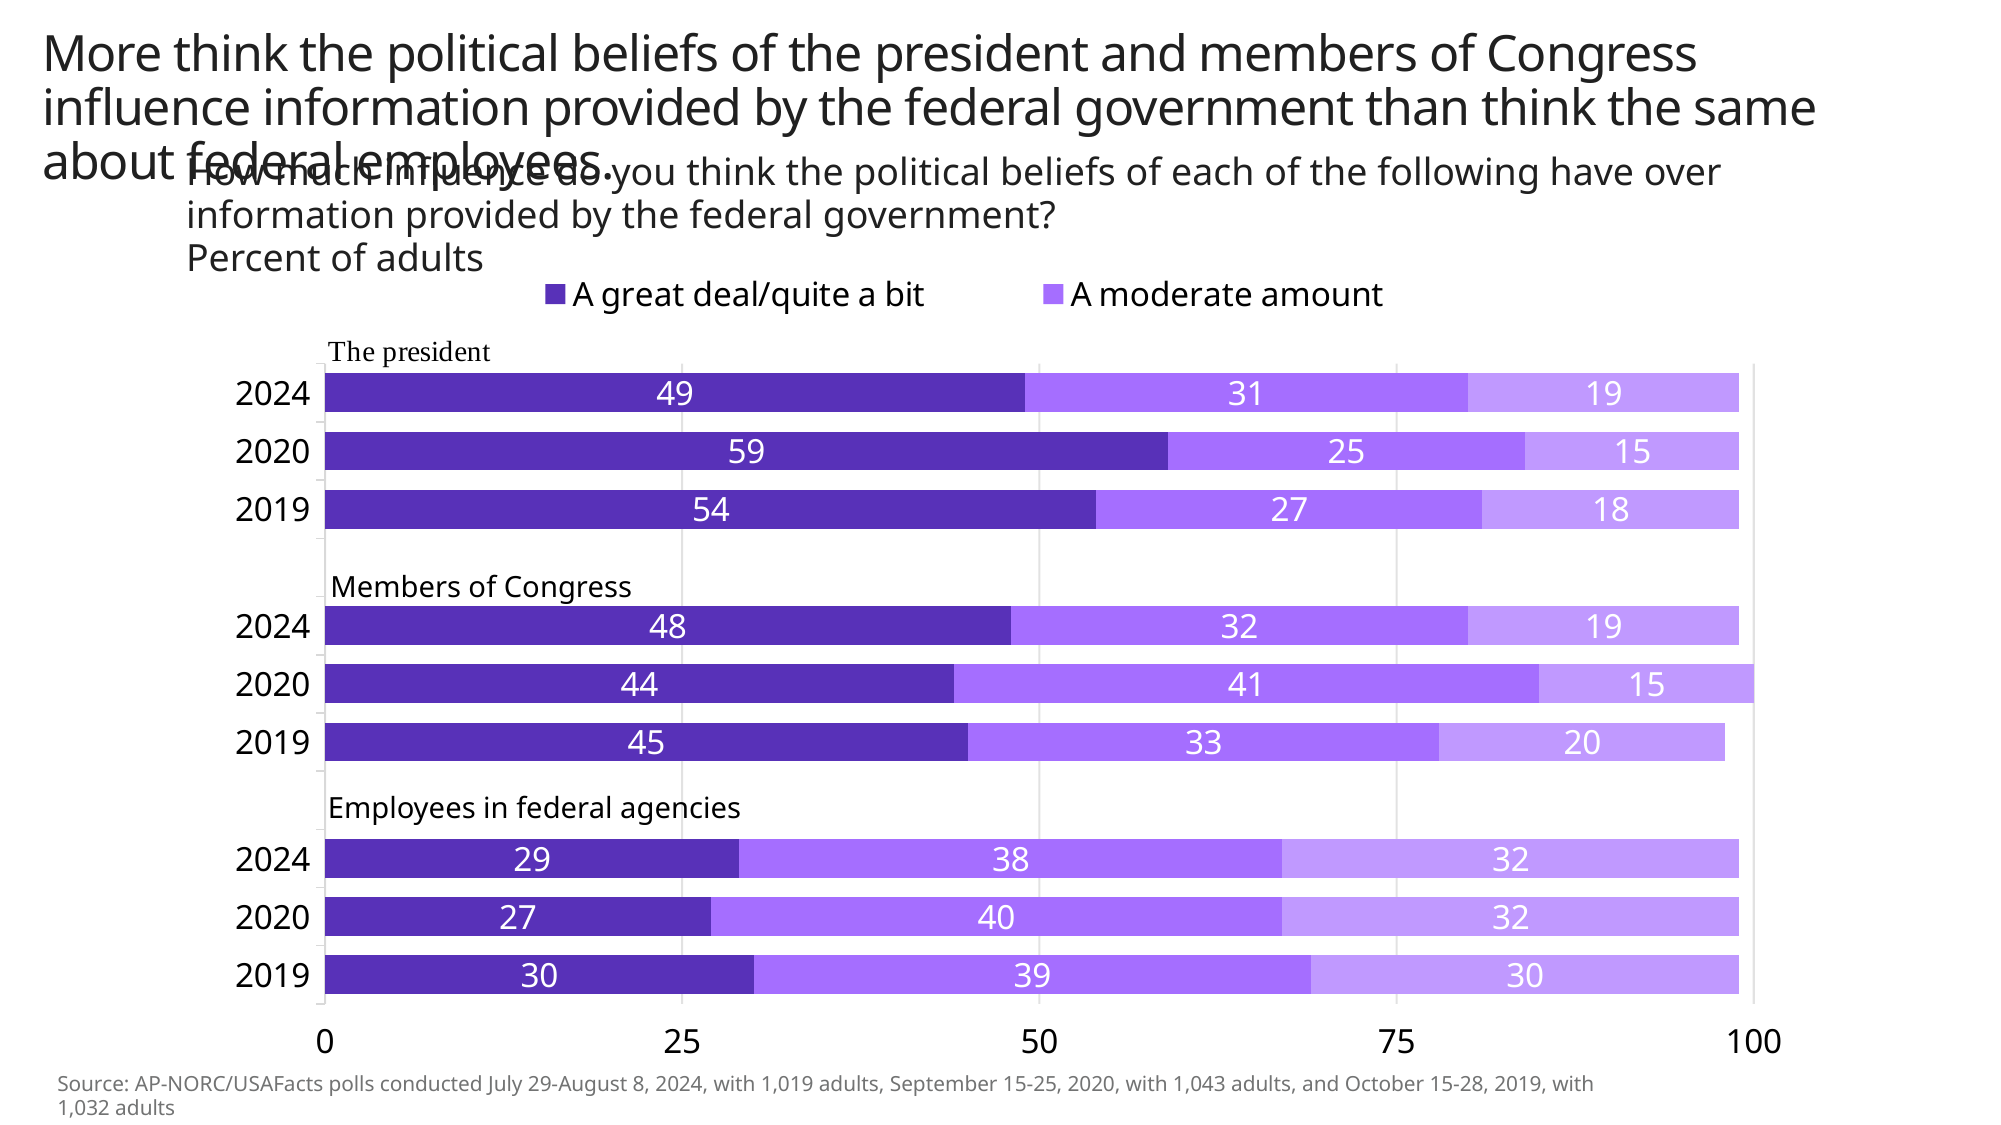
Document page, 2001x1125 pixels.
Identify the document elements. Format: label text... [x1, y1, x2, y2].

title More think the political beliefs of the president and members of Congress influence information provided by the federal government than think the same about federal employees. [42, 28, 1891, 221]
chart [204, 255, 1796, 1068]
list How much influence do you think the political beliefs of each of the following have over information provided by the federal government? Percent of adults [171, 151, 1762, 258]
list Source: AP-NORC/USAFacts polls conducted July 29-August 8, 2024, with 1,019 adults, September 15-25, 2020, with 1,043 adults, and October 15-28, 2019, with 1,032 adults [42, 1067, 1633, 1125]
